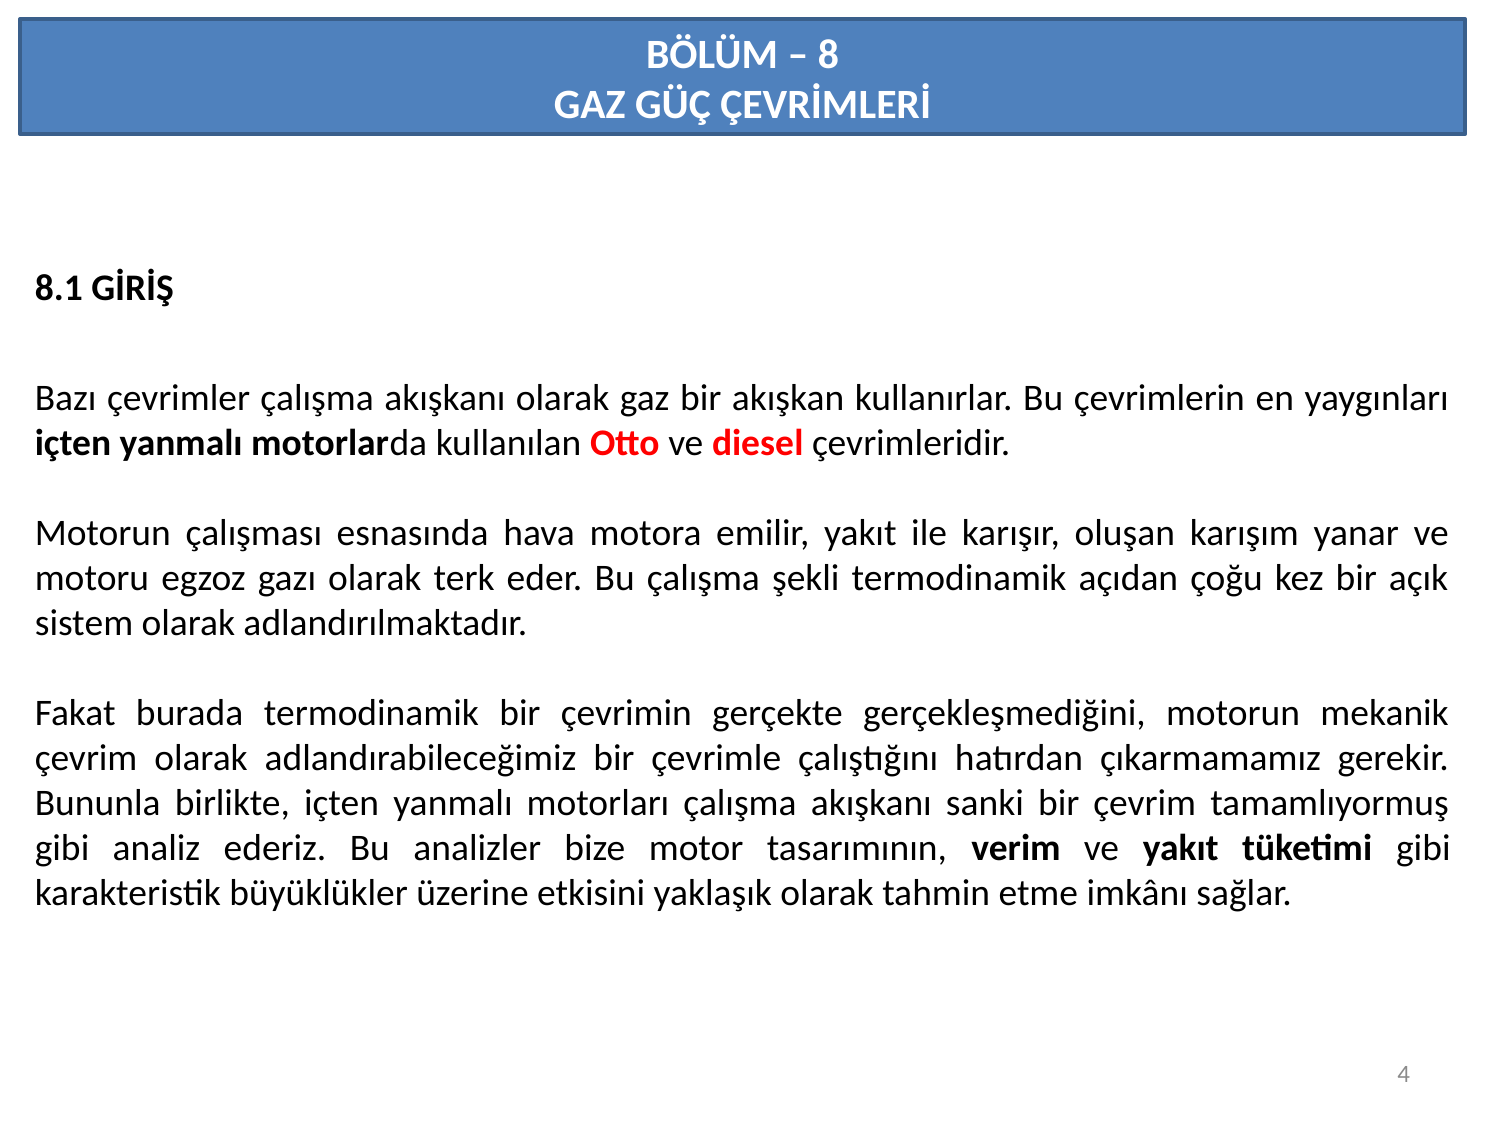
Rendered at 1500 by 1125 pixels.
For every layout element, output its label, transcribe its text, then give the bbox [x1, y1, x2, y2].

text_box Bazı çevrimler çalışma akışkanı olarak gaz bir akışkan kullanırlar. Bu çevrimlerin en yaygınları içten yanmalı motorlarda kullanılan Otto ve diesel çevrimleridir. Motorun çalışması esnasında hava motora emilir, yakıt ile karışır, oluşan karışım yanar ve motoru egzoz gazı olarak terk eder. Bu çalışma şekli termodinamik açıdan çoğu kez bir açık sistem olarak adlandırılmaktadır. Fakat burada termodinamik bir çevrimin gerçekte gerçekleşmediğini, motorun mekanik çevrim olarak adlandırabileceğimiz bir çevrimle çalıştığını hatırdan çıkarmamamız gerekir. Bununla birlikte, içten yanmalı motorları çalışma akışkanı sanki bir çevrim tamamlıyormuş gibi analiz ederiz. Bu analizler bize motor tasarımının, verim ve yakıt tüketimi gibi karakteristik büyüklükler üzerine etkisini yaklaşık olarak tahmin etme imkânı sağlar. [20, 365, 1466, 921]
text_box 8.1 GİRİŞ [20, 255, 1466, 315]
text_box BÖLÜM – 8 GAZ GÜÇ ÇEVRİMLERİ [18, 17, 1467, 136]
slide_number 4 [1074, 1042, 1425, 1103]
